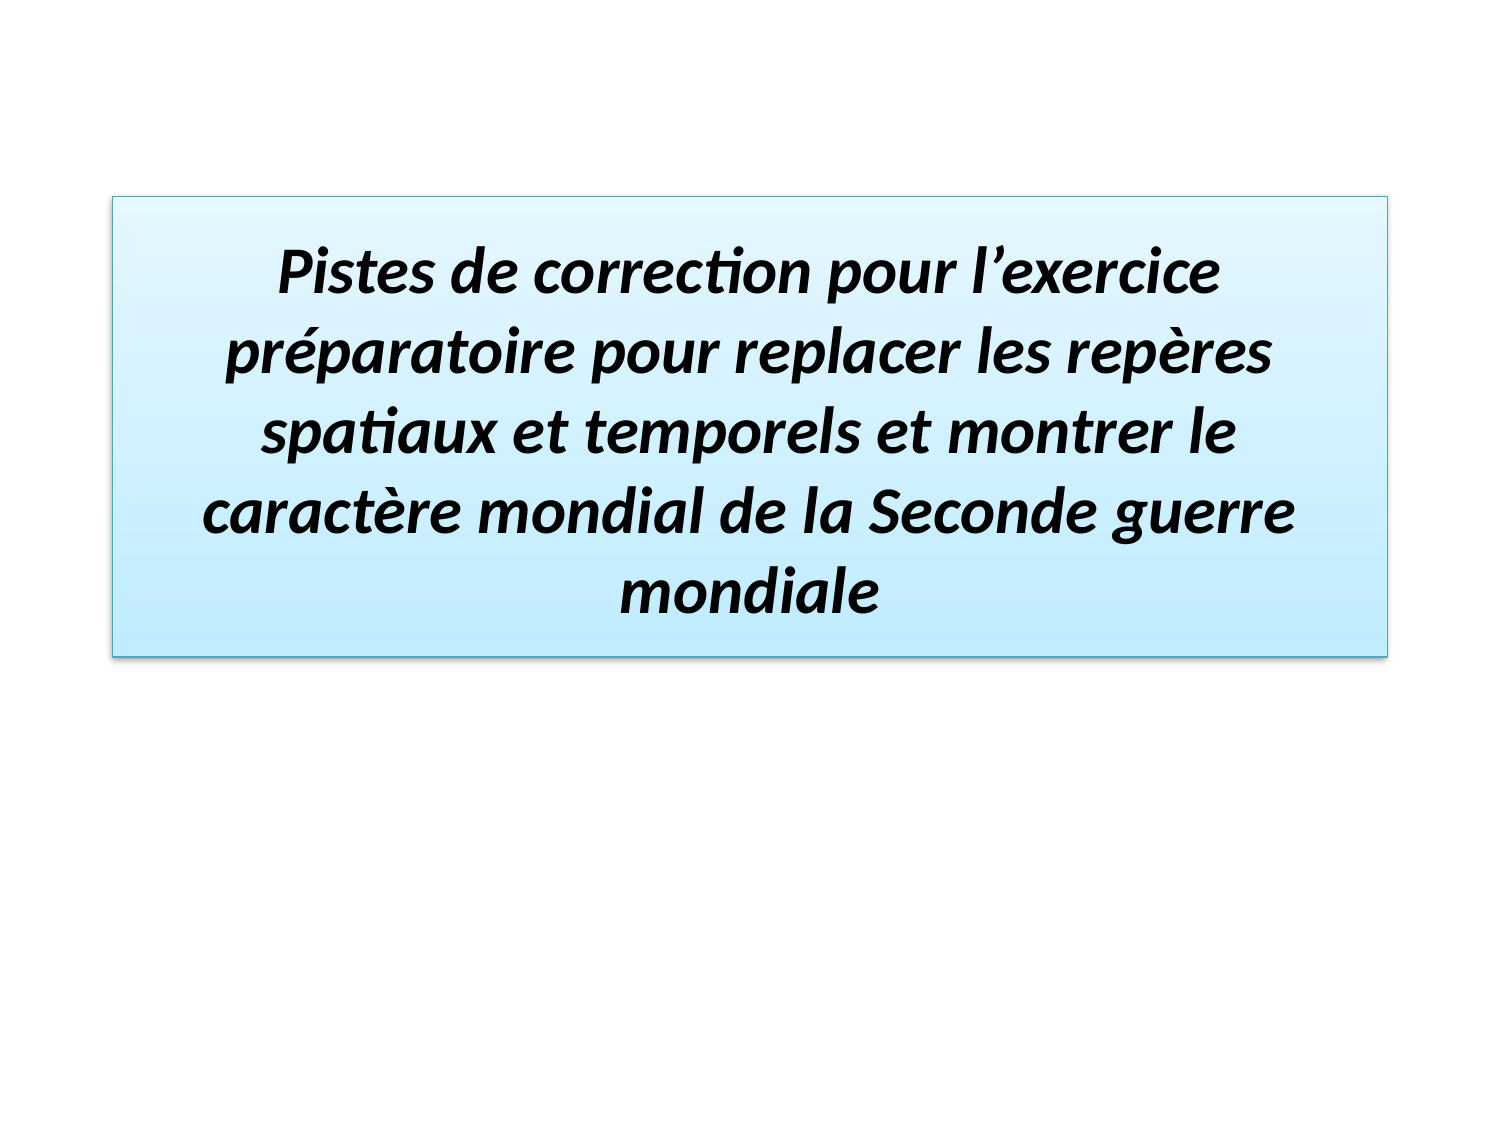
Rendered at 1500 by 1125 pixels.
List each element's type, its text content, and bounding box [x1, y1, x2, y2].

title Pistes de correction pour l’exercice préparatoire pour replacer les repères spatiaux et temporels et montrer le caractère mondial de la Seconde guerre mondiale [112, 196, 1388, 658]
